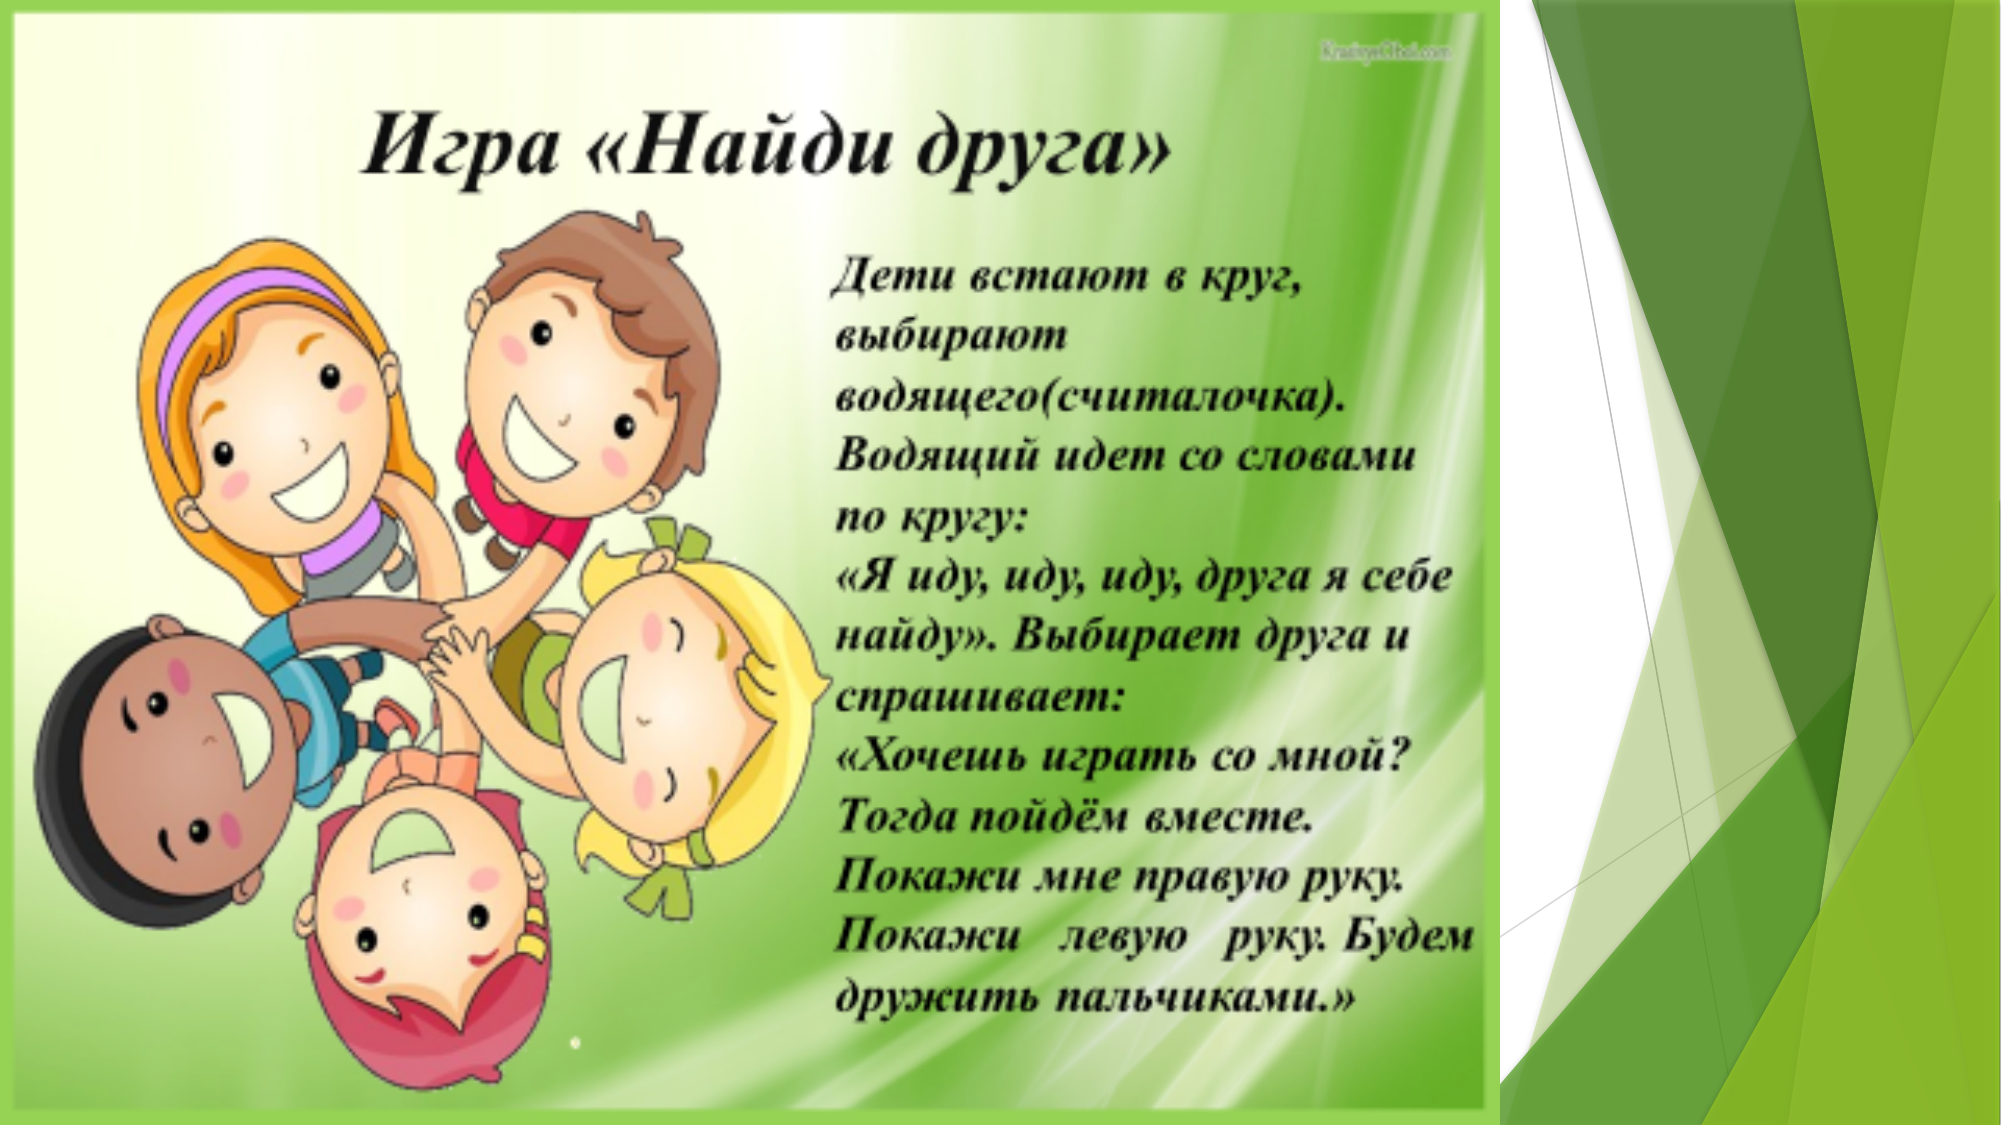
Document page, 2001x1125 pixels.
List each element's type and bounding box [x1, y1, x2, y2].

picture [0, 0, 1501, 1125]
